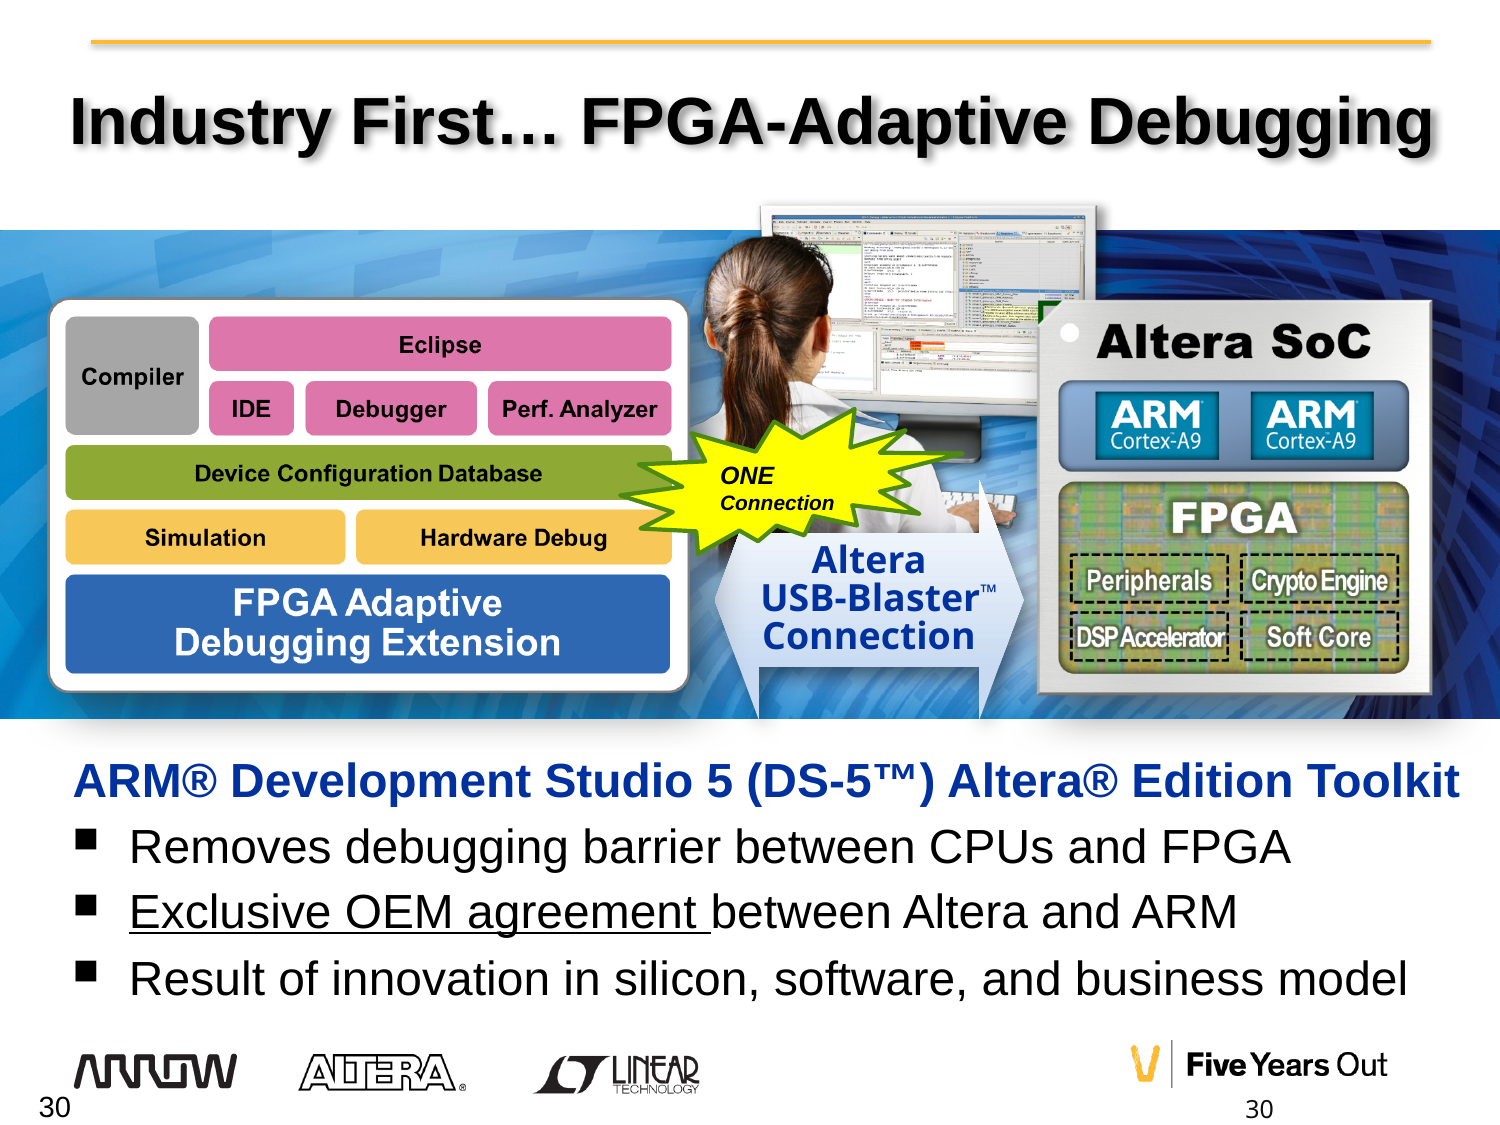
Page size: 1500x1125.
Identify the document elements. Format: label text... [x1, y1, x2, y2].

slide_number 30 [24, 1080, 139, 1125]
picture [60, 1028, 242, 1109]
title Industry First… FPGA-Adaptive Debugging [17, 30, 1459, 205]
picture [528, 1051, 702, 1097]
picture [0, 126, 1500, 719]
list ARM® Development Studio 5 (DS-5™) Altera® Edition Toolkit Removes debugging barrier between CPUs and FPGA Exclusive OEM agreement between Altera and ARM Result of innovation in silicon, software, and business model [57, 741, 1500, 1028]
picture [1112, 1028, 1416, 1097]
